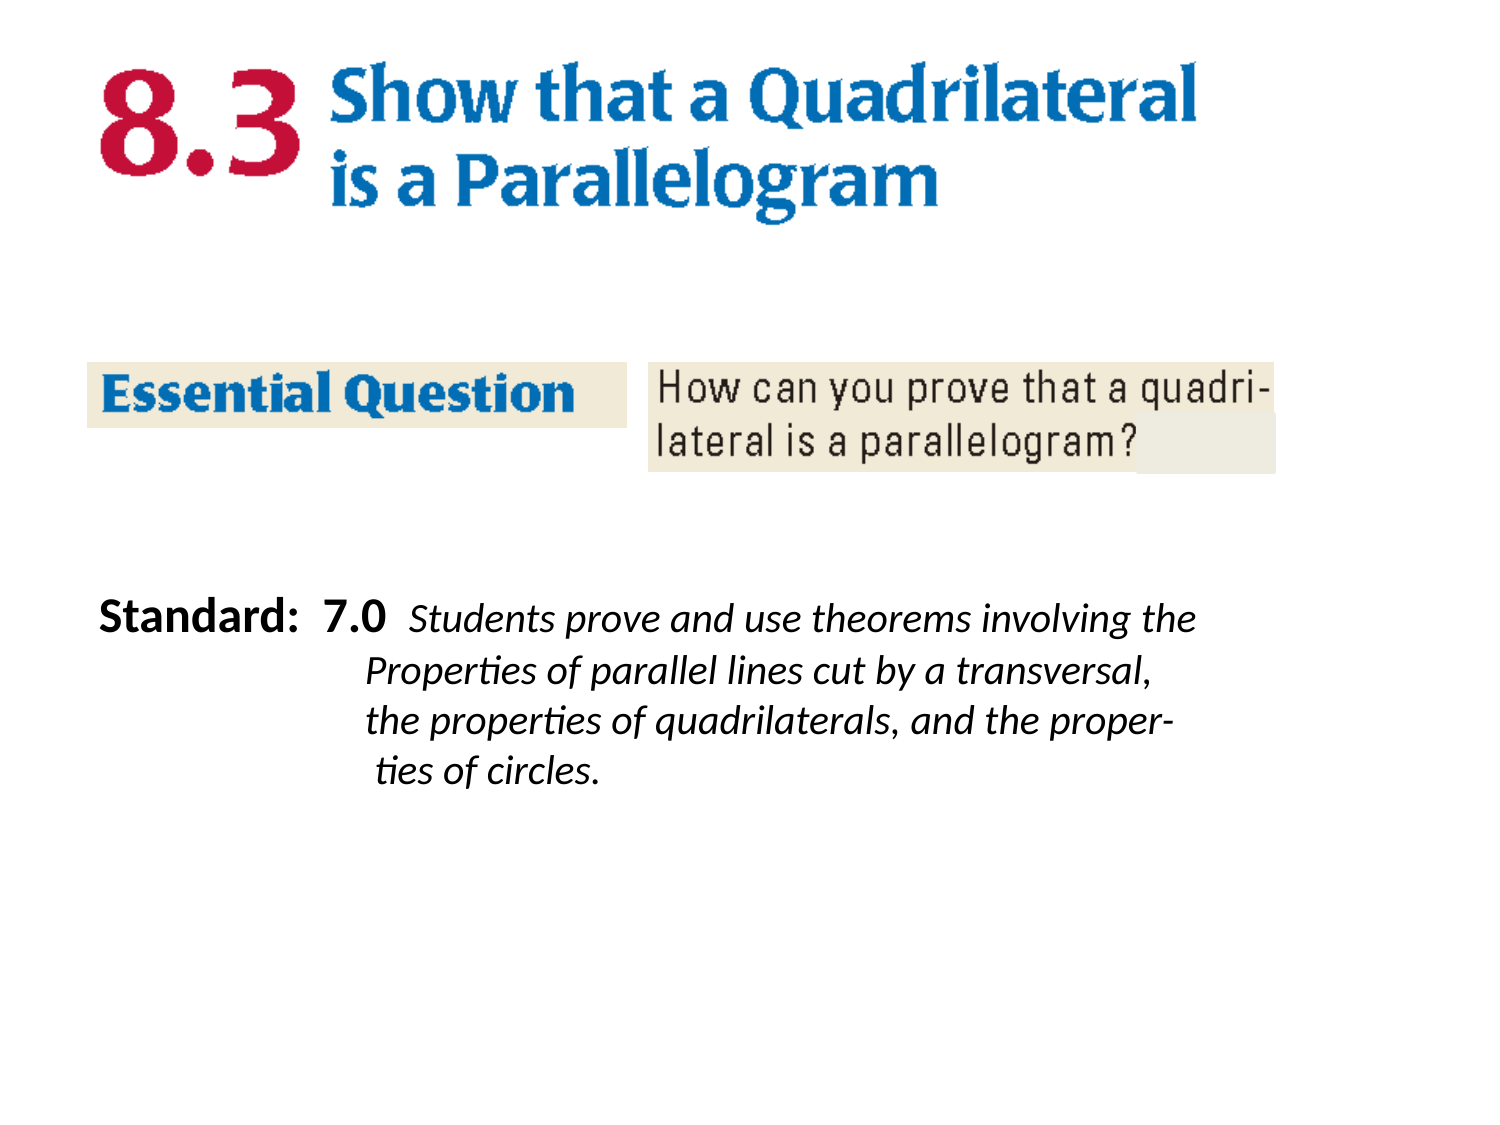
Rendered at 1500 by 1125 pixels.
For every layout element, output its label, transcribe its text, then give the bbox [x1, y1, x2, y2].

picture [87, 362, 627, 429]
picture [87, 49, 1204, 234]
picture [648, 362, 1275, 472]
text_box Standard: 7.0 Students prove and use theorems involving the Properties of parallel lines cut by a transversal, the properties of quadrilaterals, and the proper- ties of circles. [84, 575, 1223, 800]
